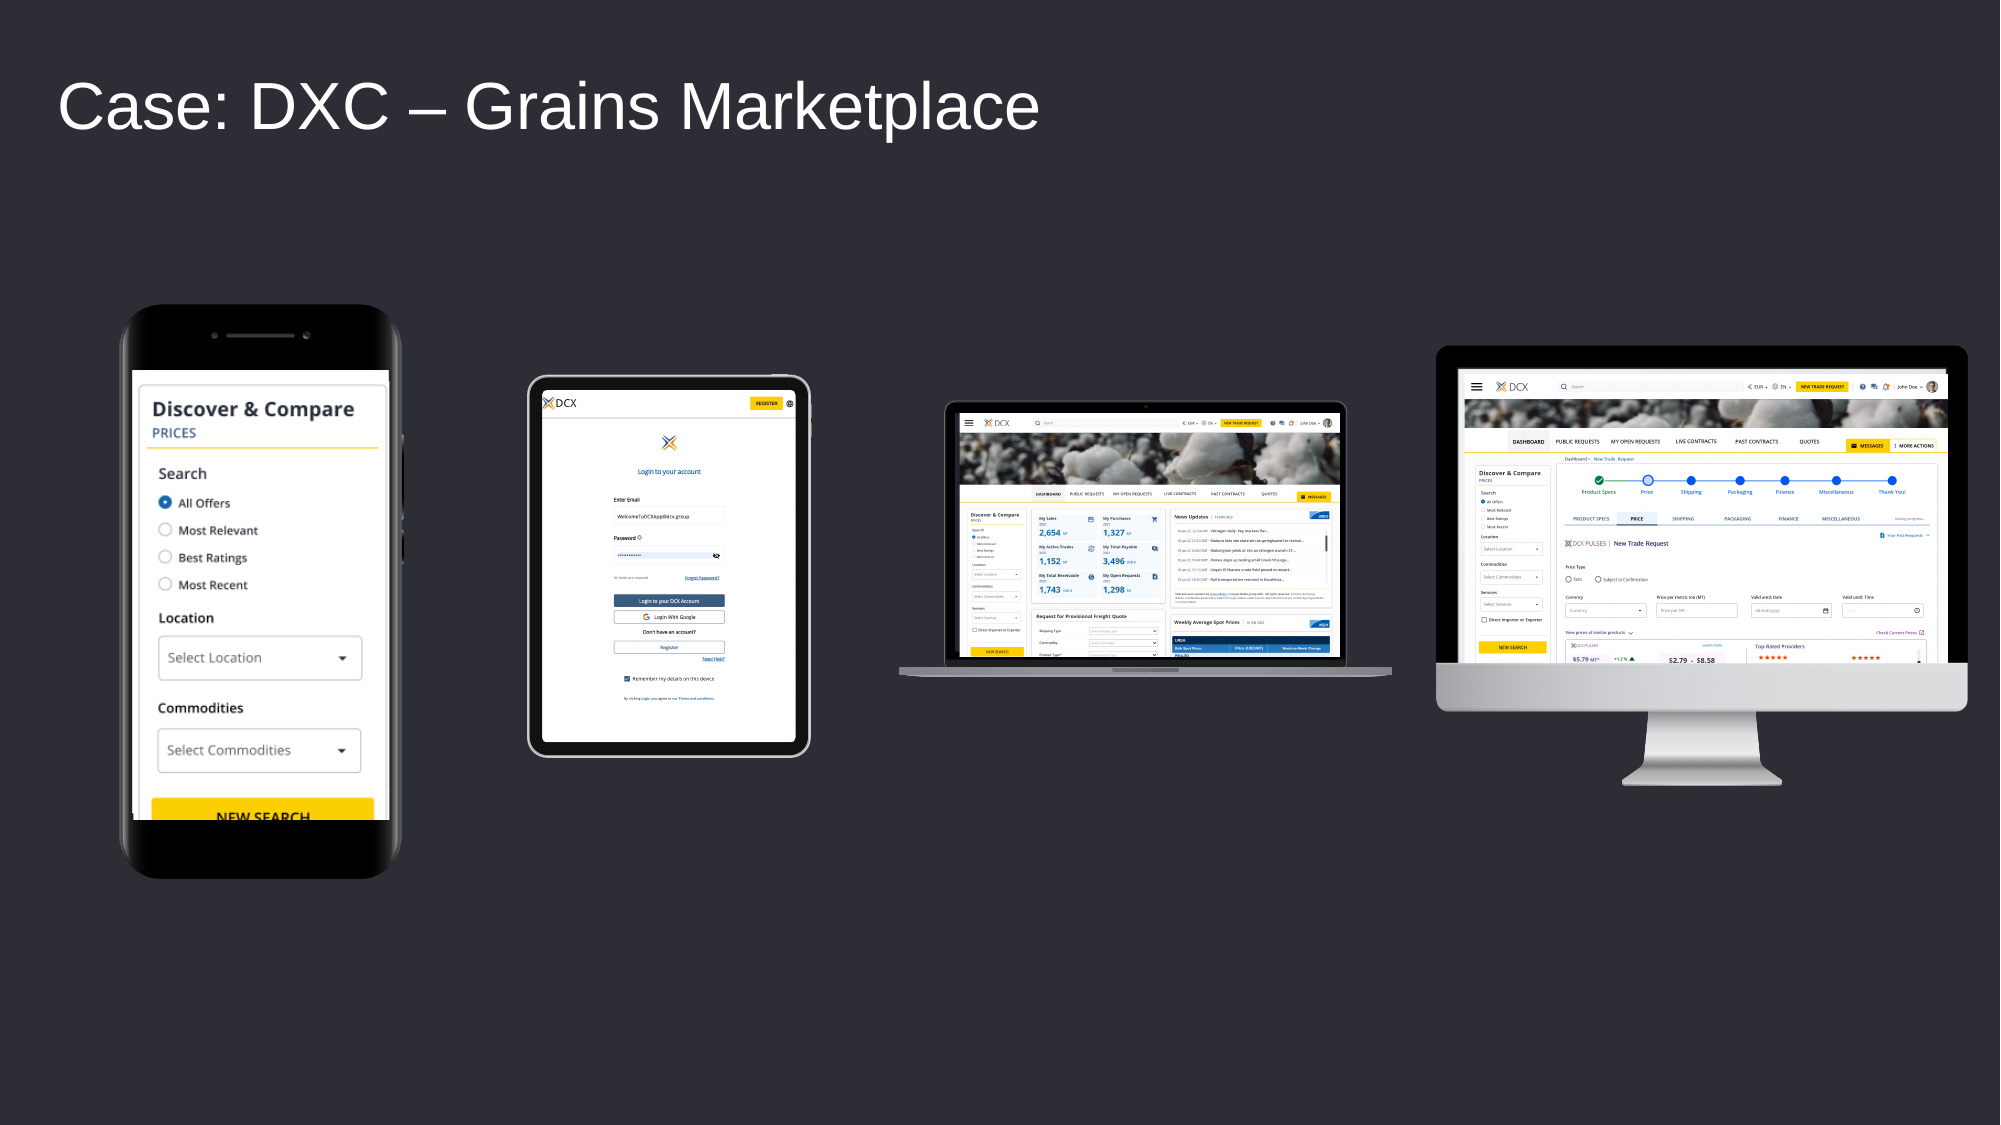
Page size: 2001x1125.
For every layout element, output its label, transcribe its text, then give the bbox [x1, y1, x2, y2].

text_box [1436, 345, 1968, 786]
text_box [899, 400, 1393, 678]
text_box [118, 304, 404, 879]
text_box Case: DXC – Grains Marketplace [47, 53, 1120, 154]
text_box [526, 373, 812, 759]
